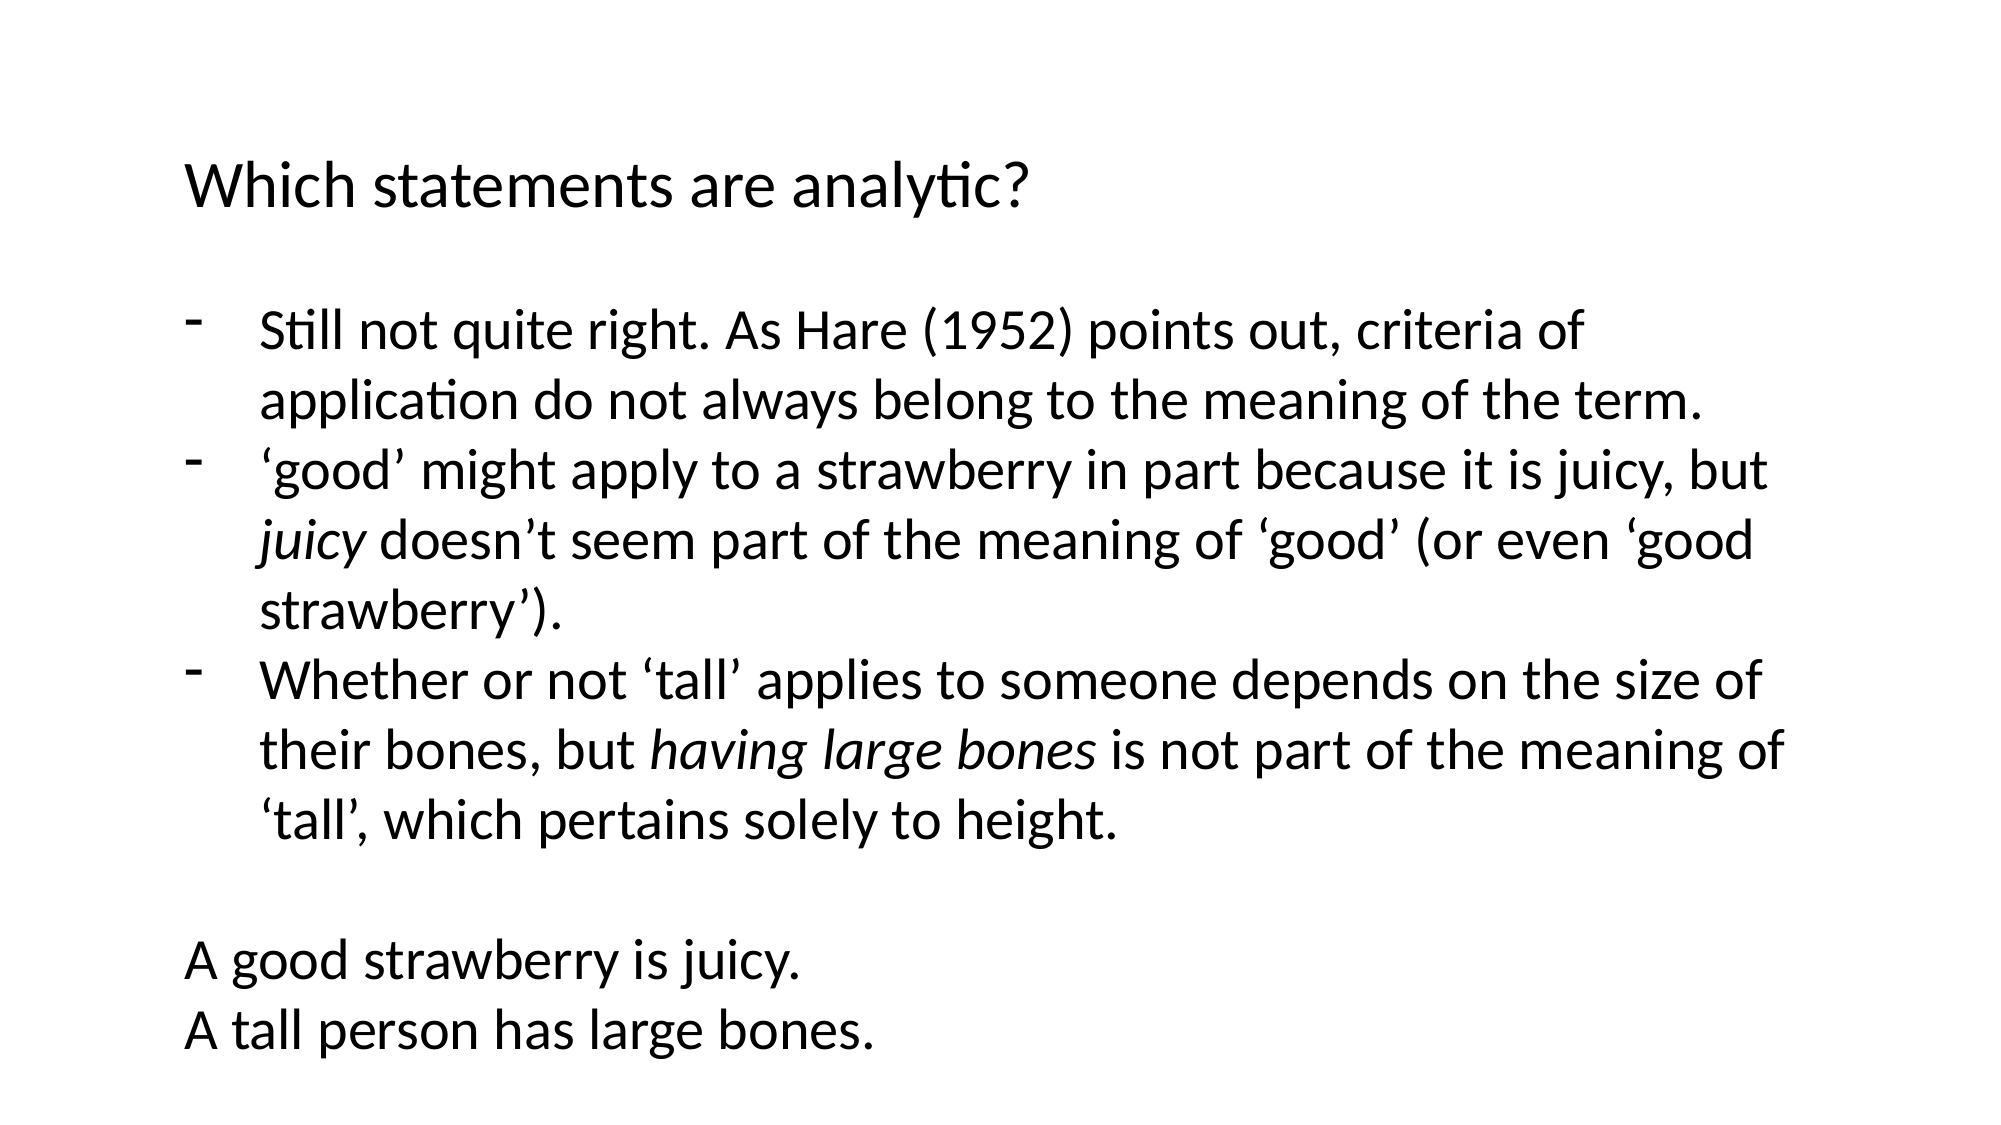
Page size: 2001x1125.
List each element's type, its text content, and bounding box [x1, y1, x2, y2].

text_box Which statements are analytic? Still not quite right. As Hare (1952) points out, criteria of application do not always belong to the meaning of the term. ‘good’ might apply to a strawberry in part because it is juicy, but juicy doesn’t seem part of the meaning of ‘good’ (or even ‘good strawberry’). Whether or not ‘tall’ applies to someone depends on the size of their bones, but having large bones is not part of the meaning of ‘tall’, which pertains solely to height. A good strawberry is juicy. A tall person has large bones. [169, 133, 1842, 1069]
